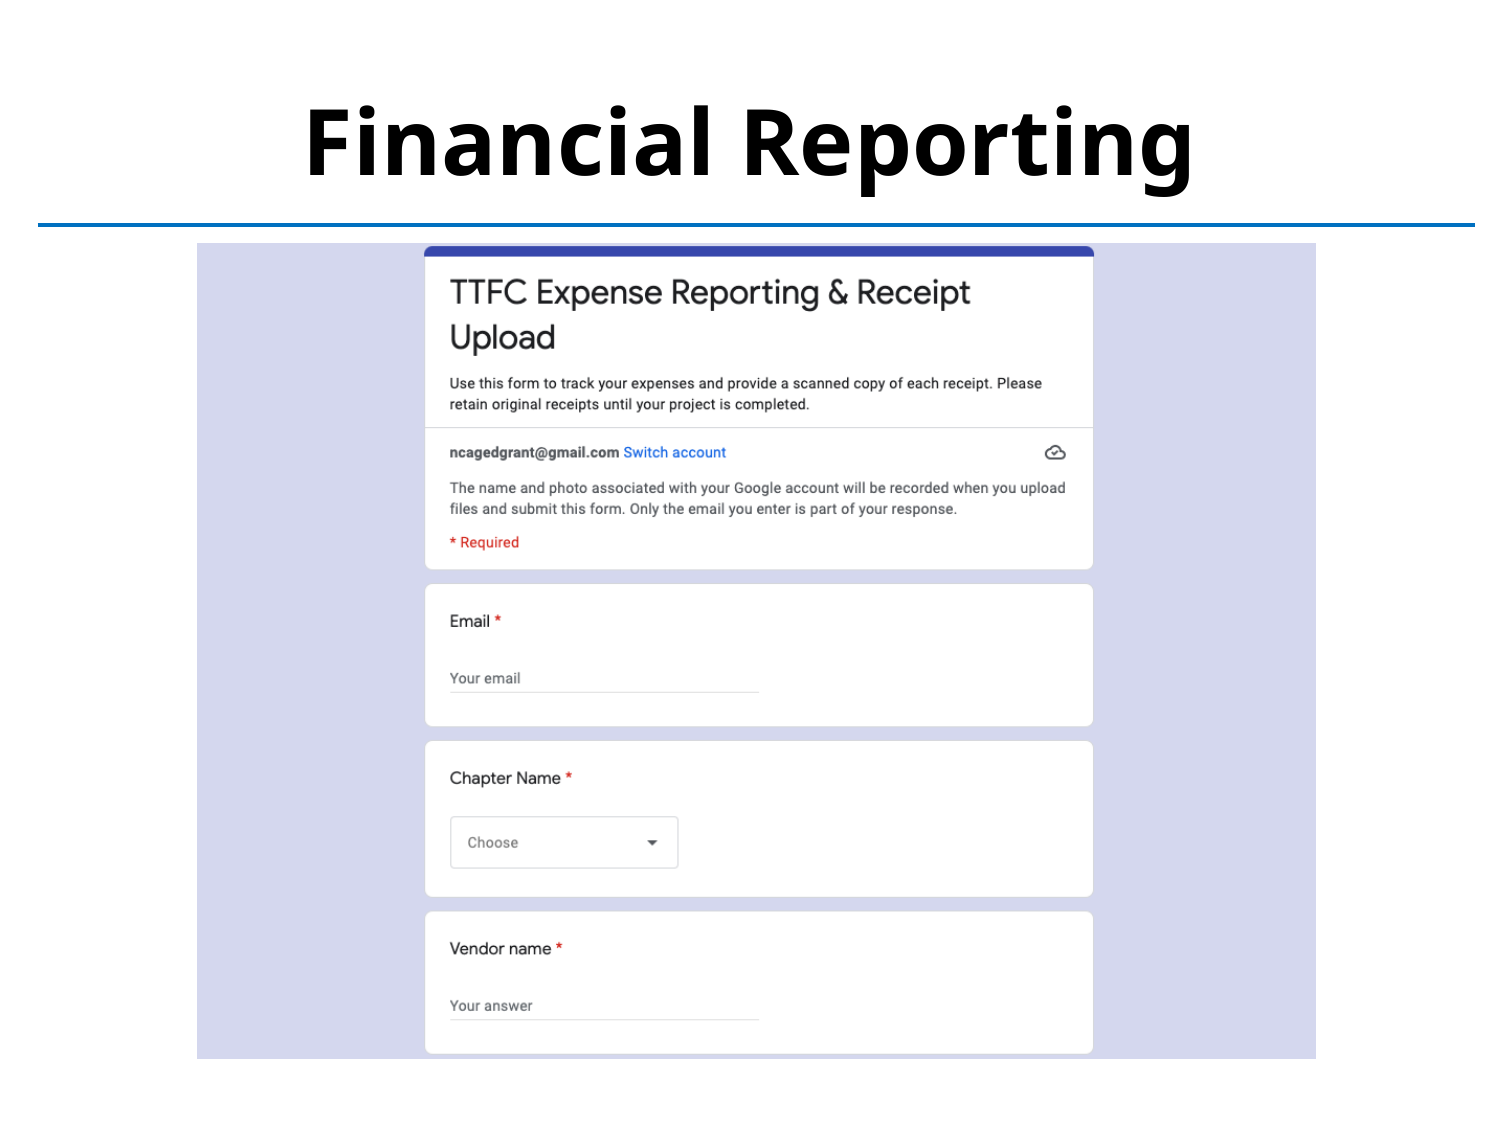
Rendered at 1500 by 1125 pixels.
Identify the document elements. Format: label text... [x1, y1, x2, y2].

title Financial Reporting [75, 45, 1425, 223]
picture [197, 243, 1316, 1060]
